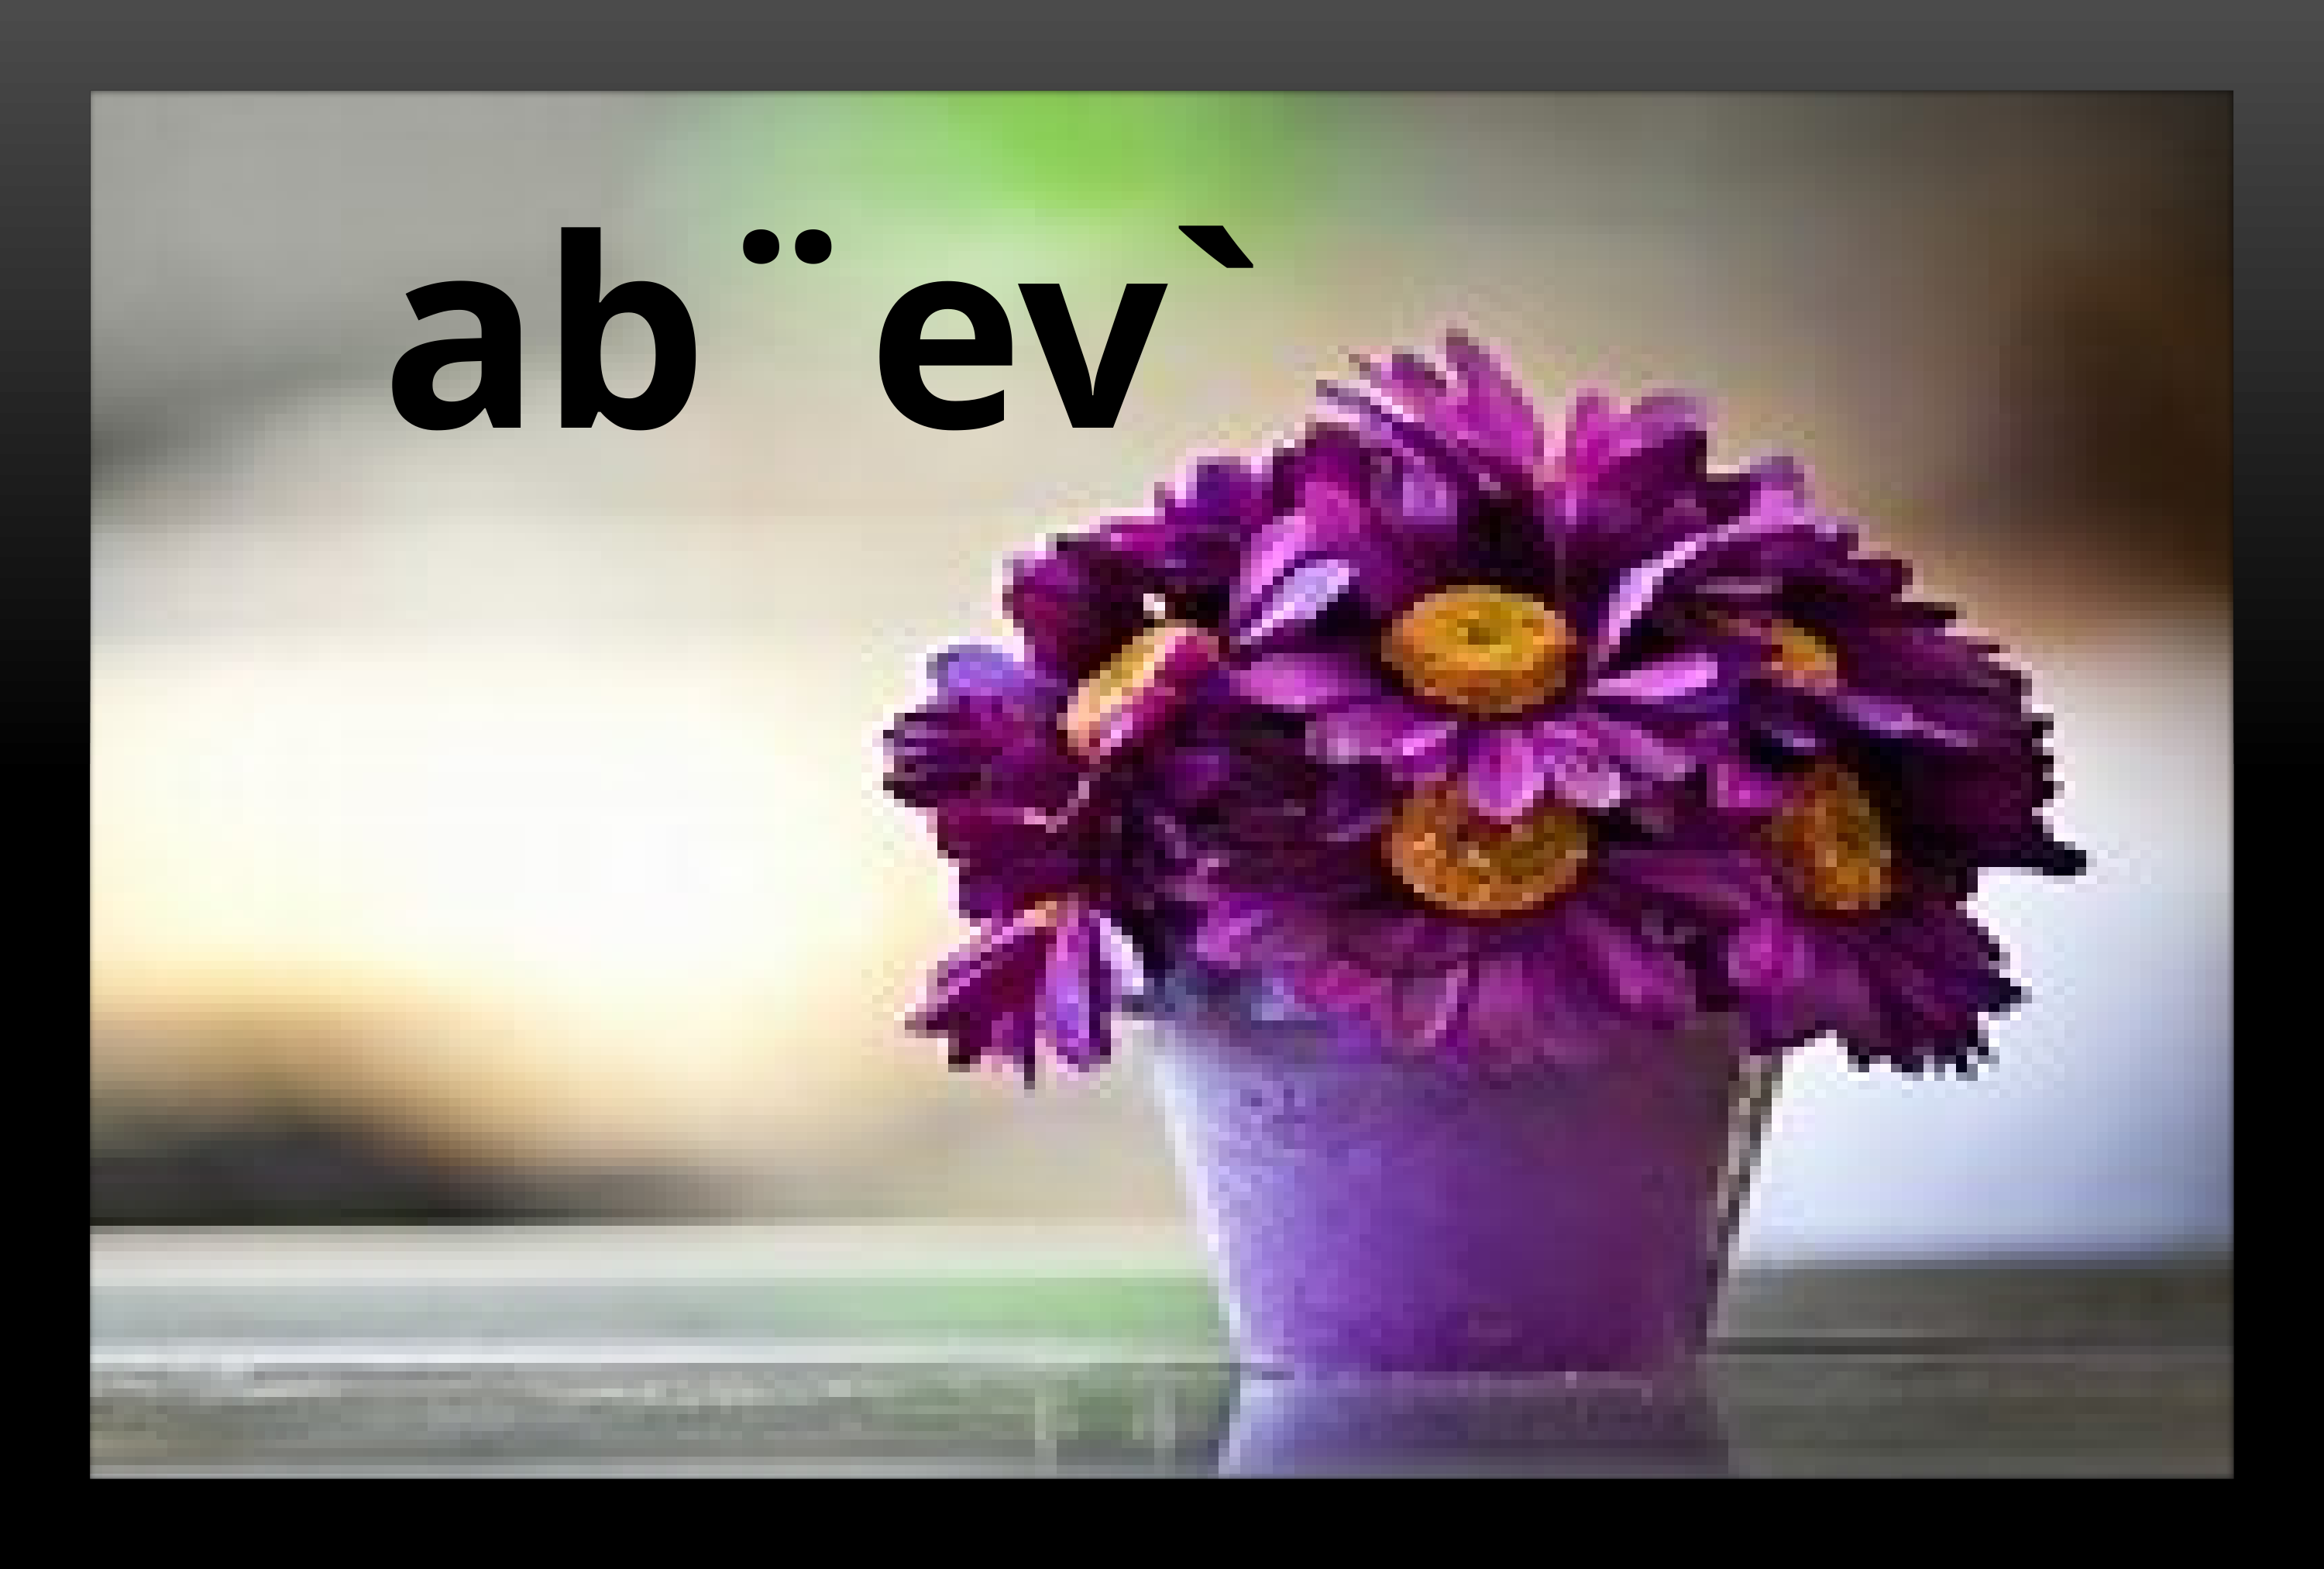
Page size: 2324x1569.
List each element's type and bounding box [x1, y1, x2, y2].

list [81, 72, 2249, 1509]
text_box [0, 0, 2324, 1569]
